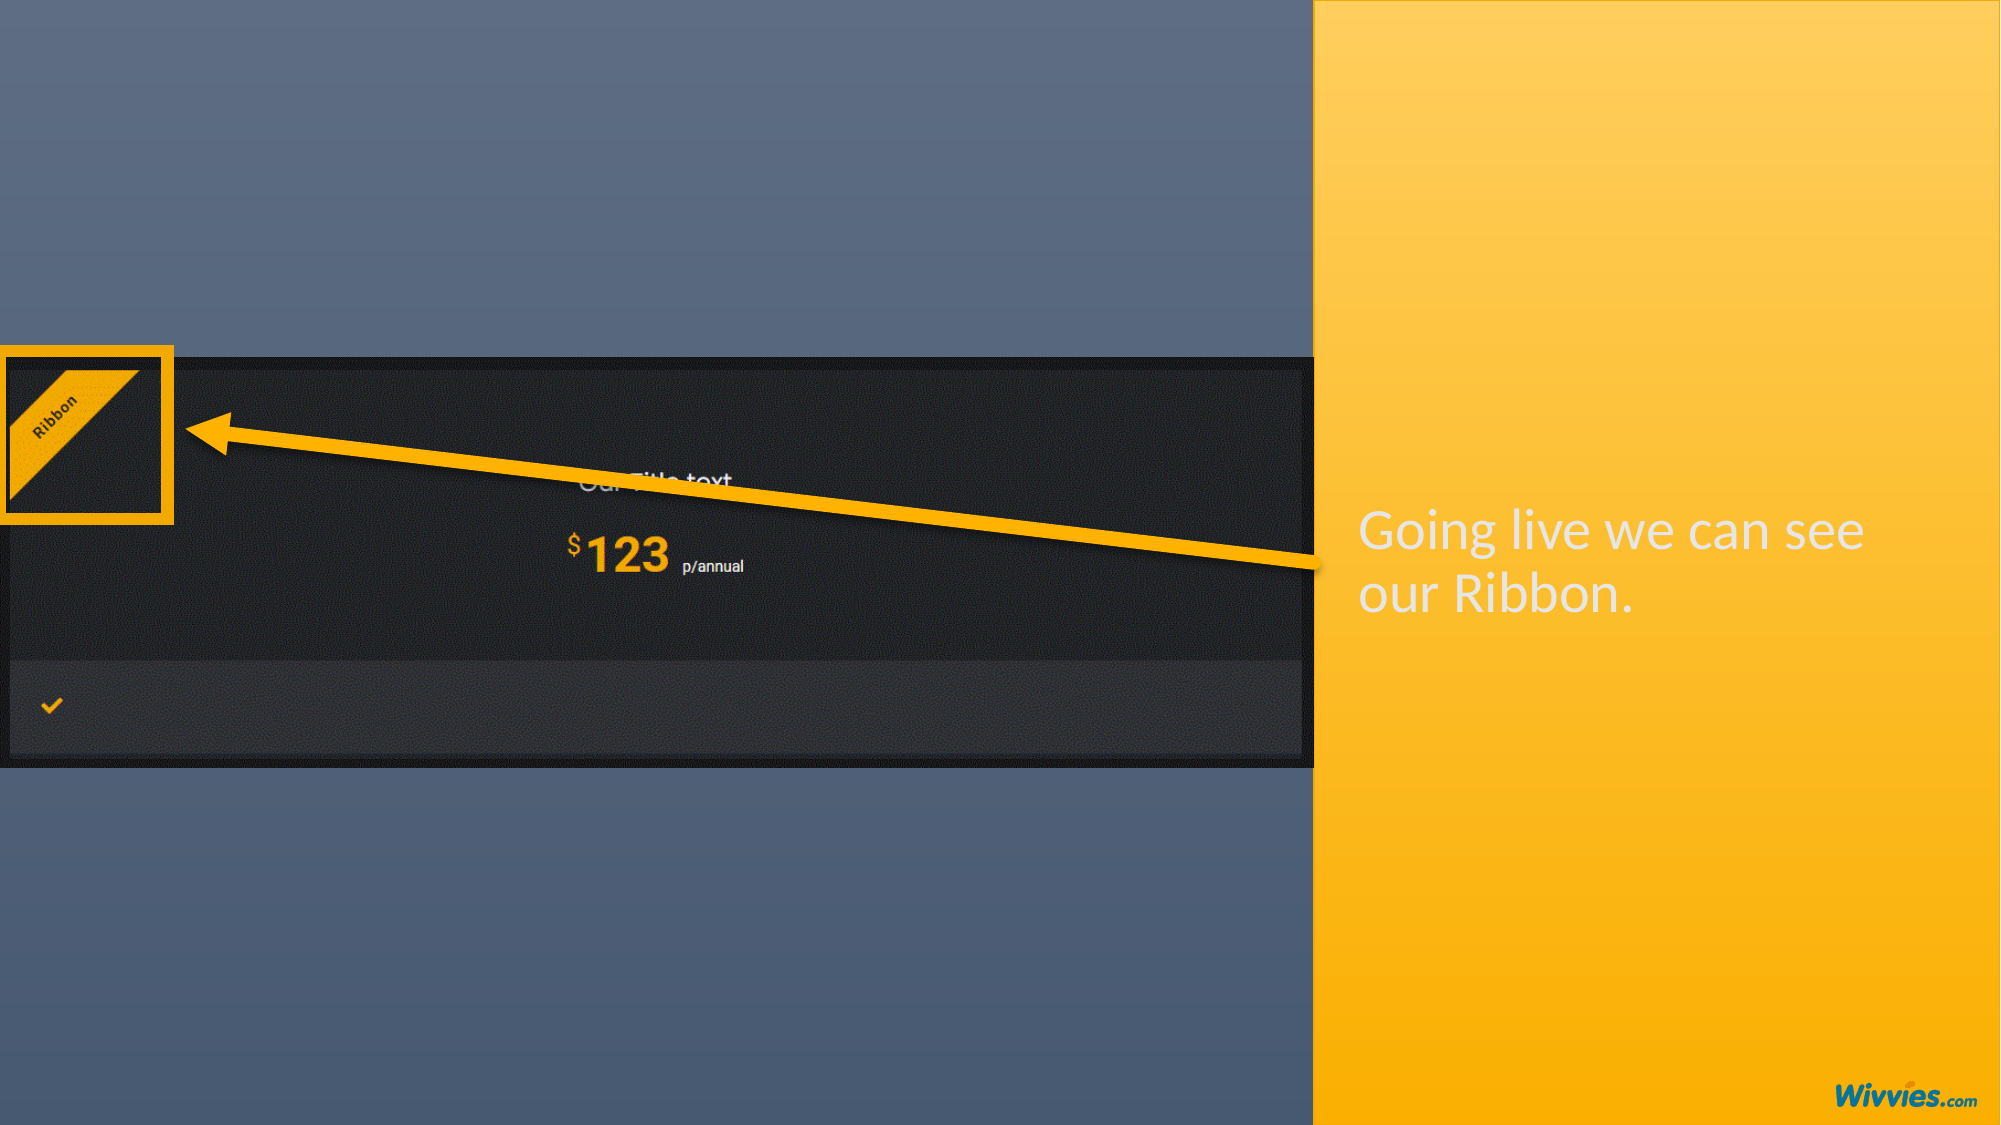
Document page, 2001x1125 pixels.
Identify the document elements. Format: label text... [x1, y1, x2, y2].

picture [0, 0, 1314, 1125]
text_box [185, 428, 1314, 563]
list Going live we can see our Ribbon. [1314, 0, 2000, 1125]
